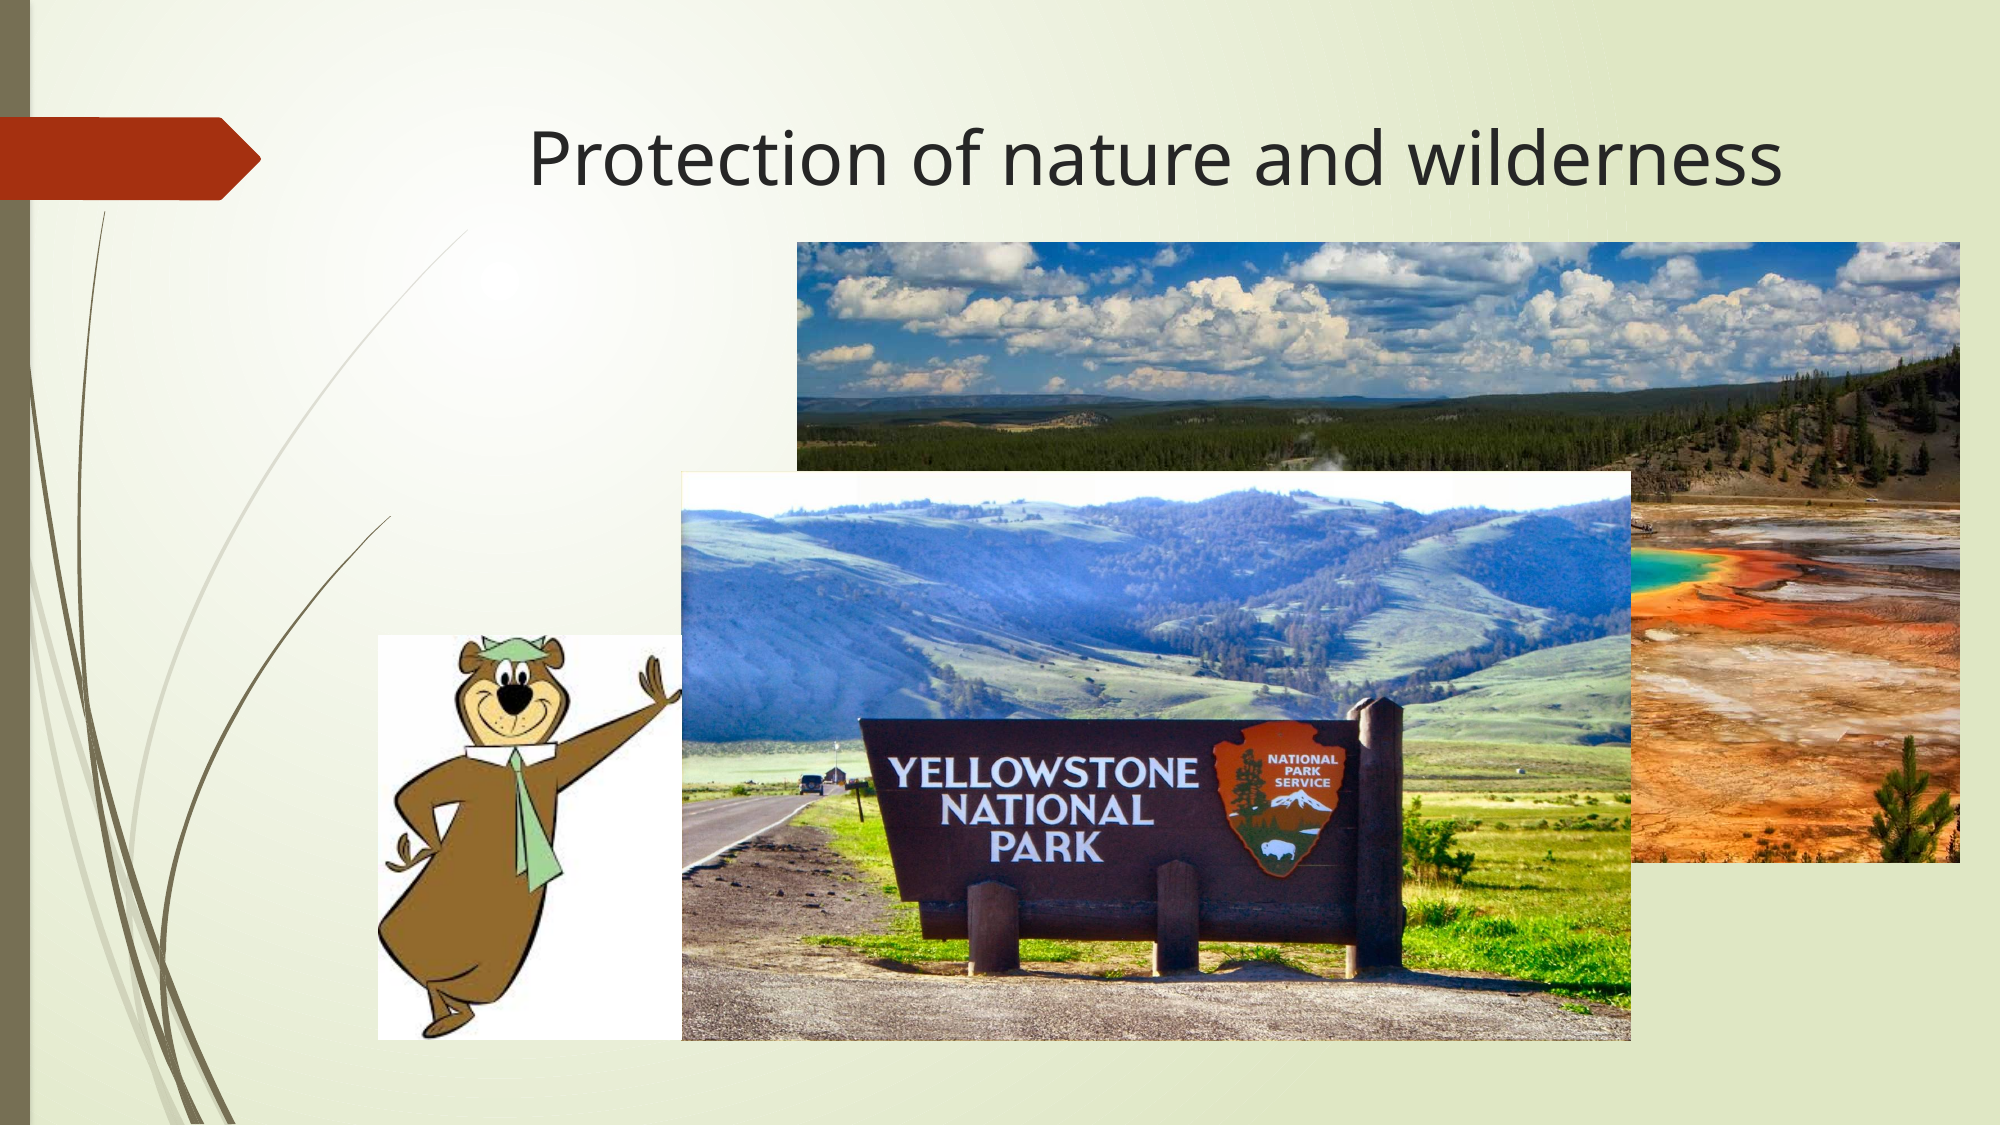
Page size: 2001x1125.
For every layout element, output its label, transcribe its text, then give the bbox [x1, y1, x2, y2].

title Protection of nature and wilderness [425, 102, 1888, 313]
picture [378, 471, 1631, 1041]
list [796, 242, 1960, 863]
